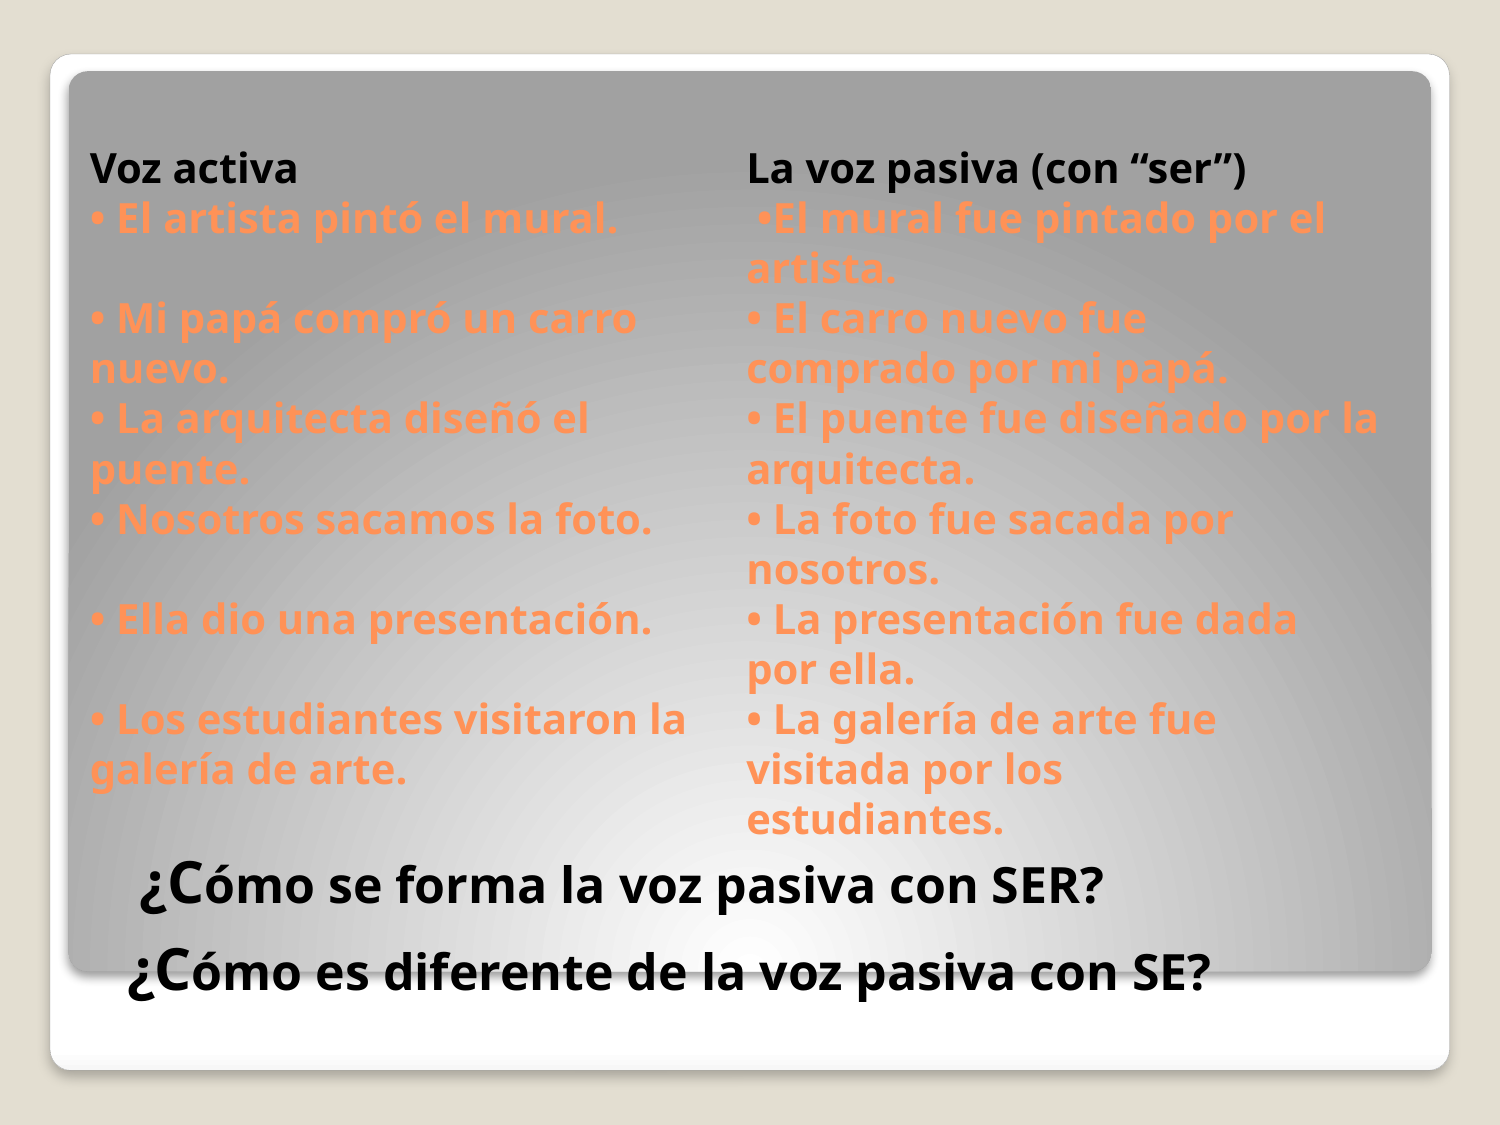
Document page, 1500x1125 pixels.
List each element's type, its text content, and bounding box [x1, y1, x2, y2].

text_box ¿Cómo es diferente de la voz pasiva con SE? [112, 924, 1375, 1010]
text_box ¿Cómo se forma la voz pasiva con SER? [124, 837, 1338, 923]
title Voz activa • El artista pintó el mural. • Mi papá compró un carro nuevo. • La arquitecta diseñó el puente. • Nosotros sacamos la foto. • Ella dio una presentación. • Los estudiantes visitaron la galería de arte. La voz pasiva (con “ser”) •El mural fue pintado por el artista. • El carro nuevo fue comprado por mi papá. • El puente fue diseñado por la arquitecta. • La foto fue sacada por nosotros. • La presentación fue dada por ella. • La galería de arte fue visitada por los estudiantes. [75, 112, 1418, 950]
